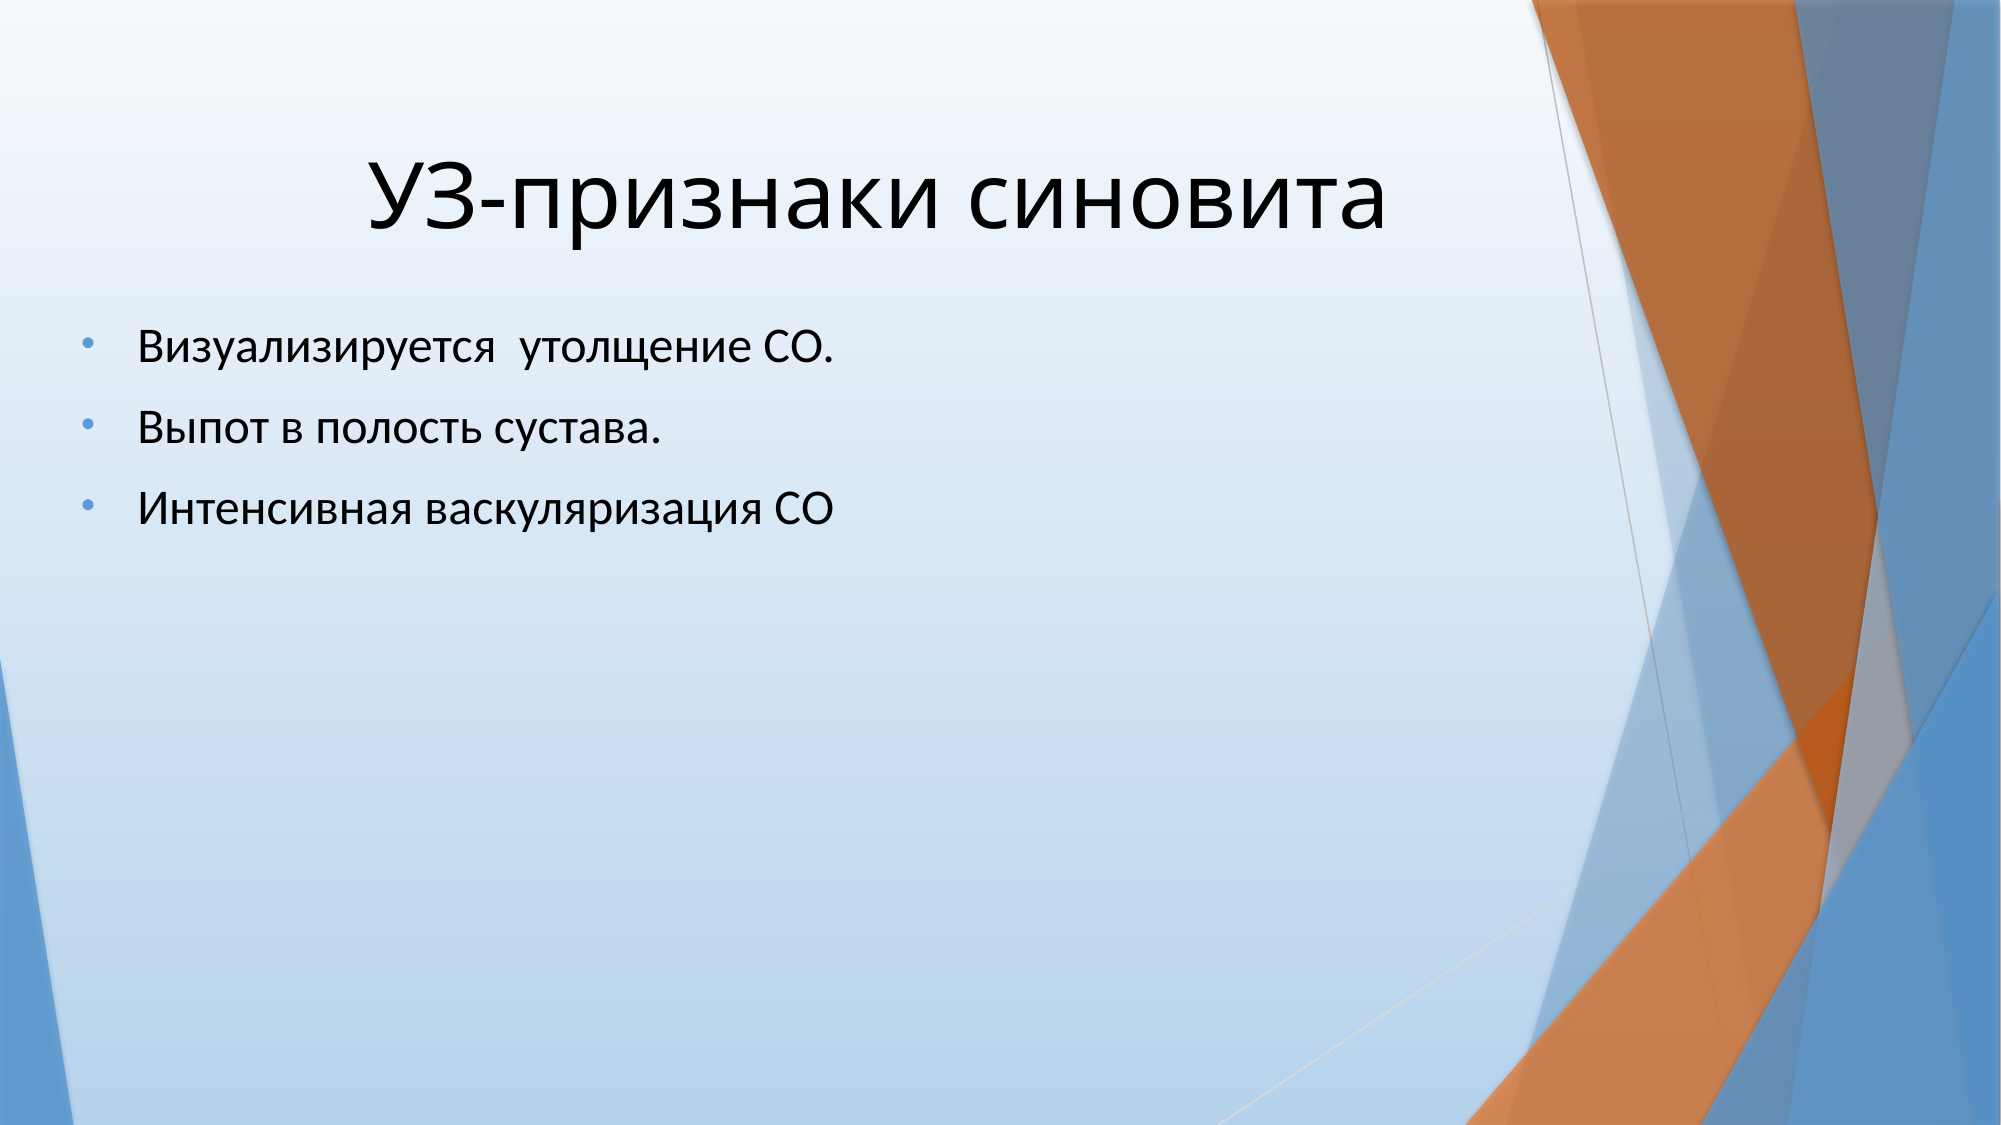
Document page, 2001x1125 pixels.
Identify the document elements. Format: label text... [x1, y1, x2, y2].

title УЗ-признаки синовита [352, 43, 1763, 264]
list Визуализируется утолщение СО. Выпот в полость сустава. Интенсивная васкуляризация СО [65, 305, 1643, 540]
